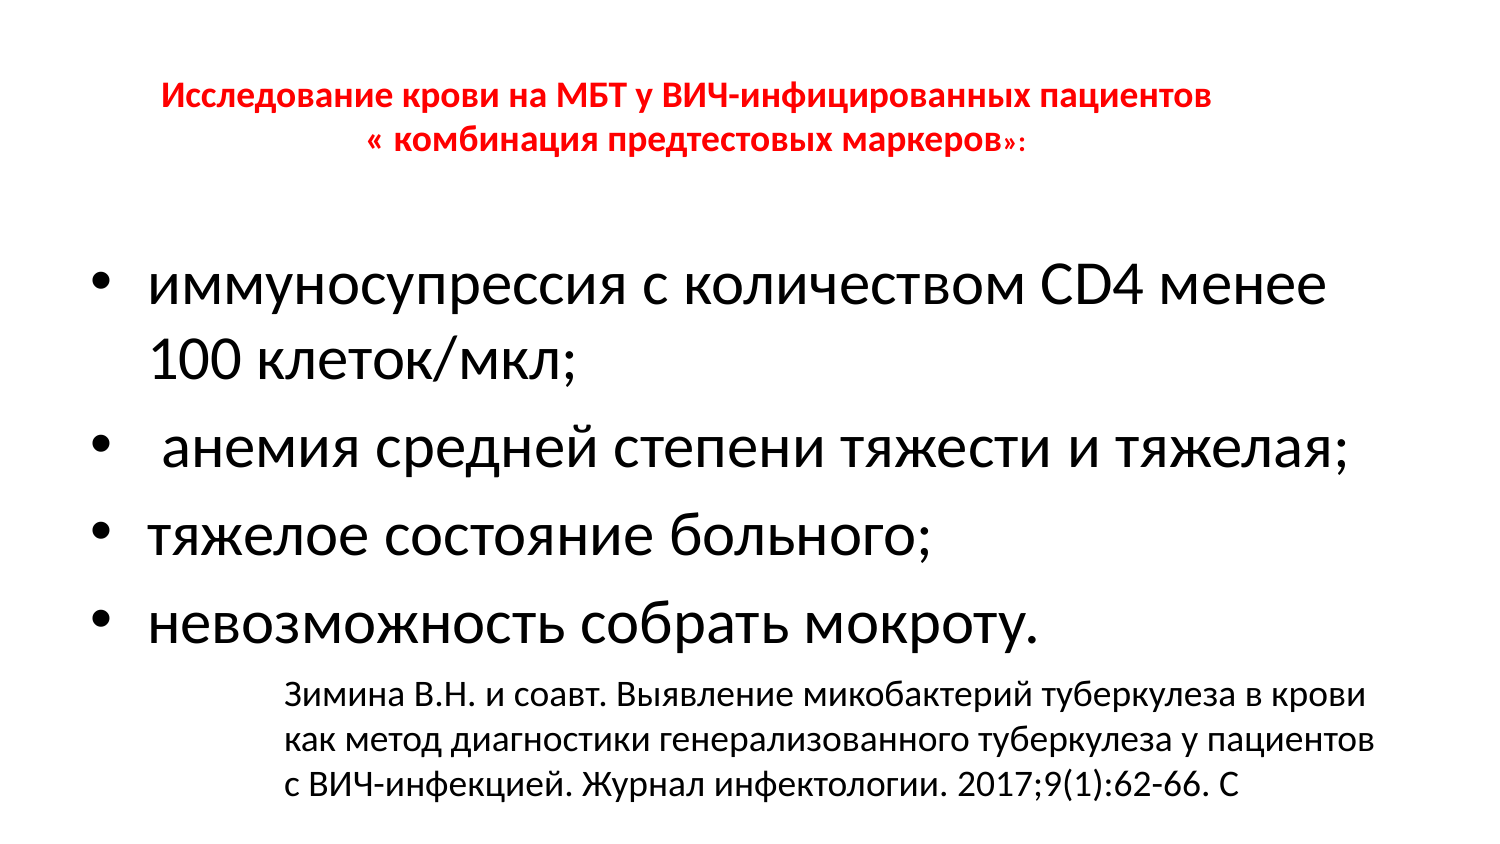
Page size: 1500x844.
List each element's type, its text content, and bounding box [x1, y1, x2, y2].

list иммуносупрессия с количеством CD4 менее 100 клеток/мкл; анемия средней степени тяжести и тяжелая; тяжелое состояние больного; невозможность собрать мокроту. [75, 234, 1425, 668]
text_box Зимина В.Н. и соавт. Выявление микобактерий туберкулеза в крови как метод диагностики генерализованного туберкулеза у пациентов с ВИЧ-инфекцией. Журнал инфектологии. 2017;9(1):62-66. C [269, 661, 1395, 812]
title Исследование крови на МБТ у ВИЧ-инфицированных пациентов « комбинация предтестовых маркеров»: [35, 61, 1348, 203]
